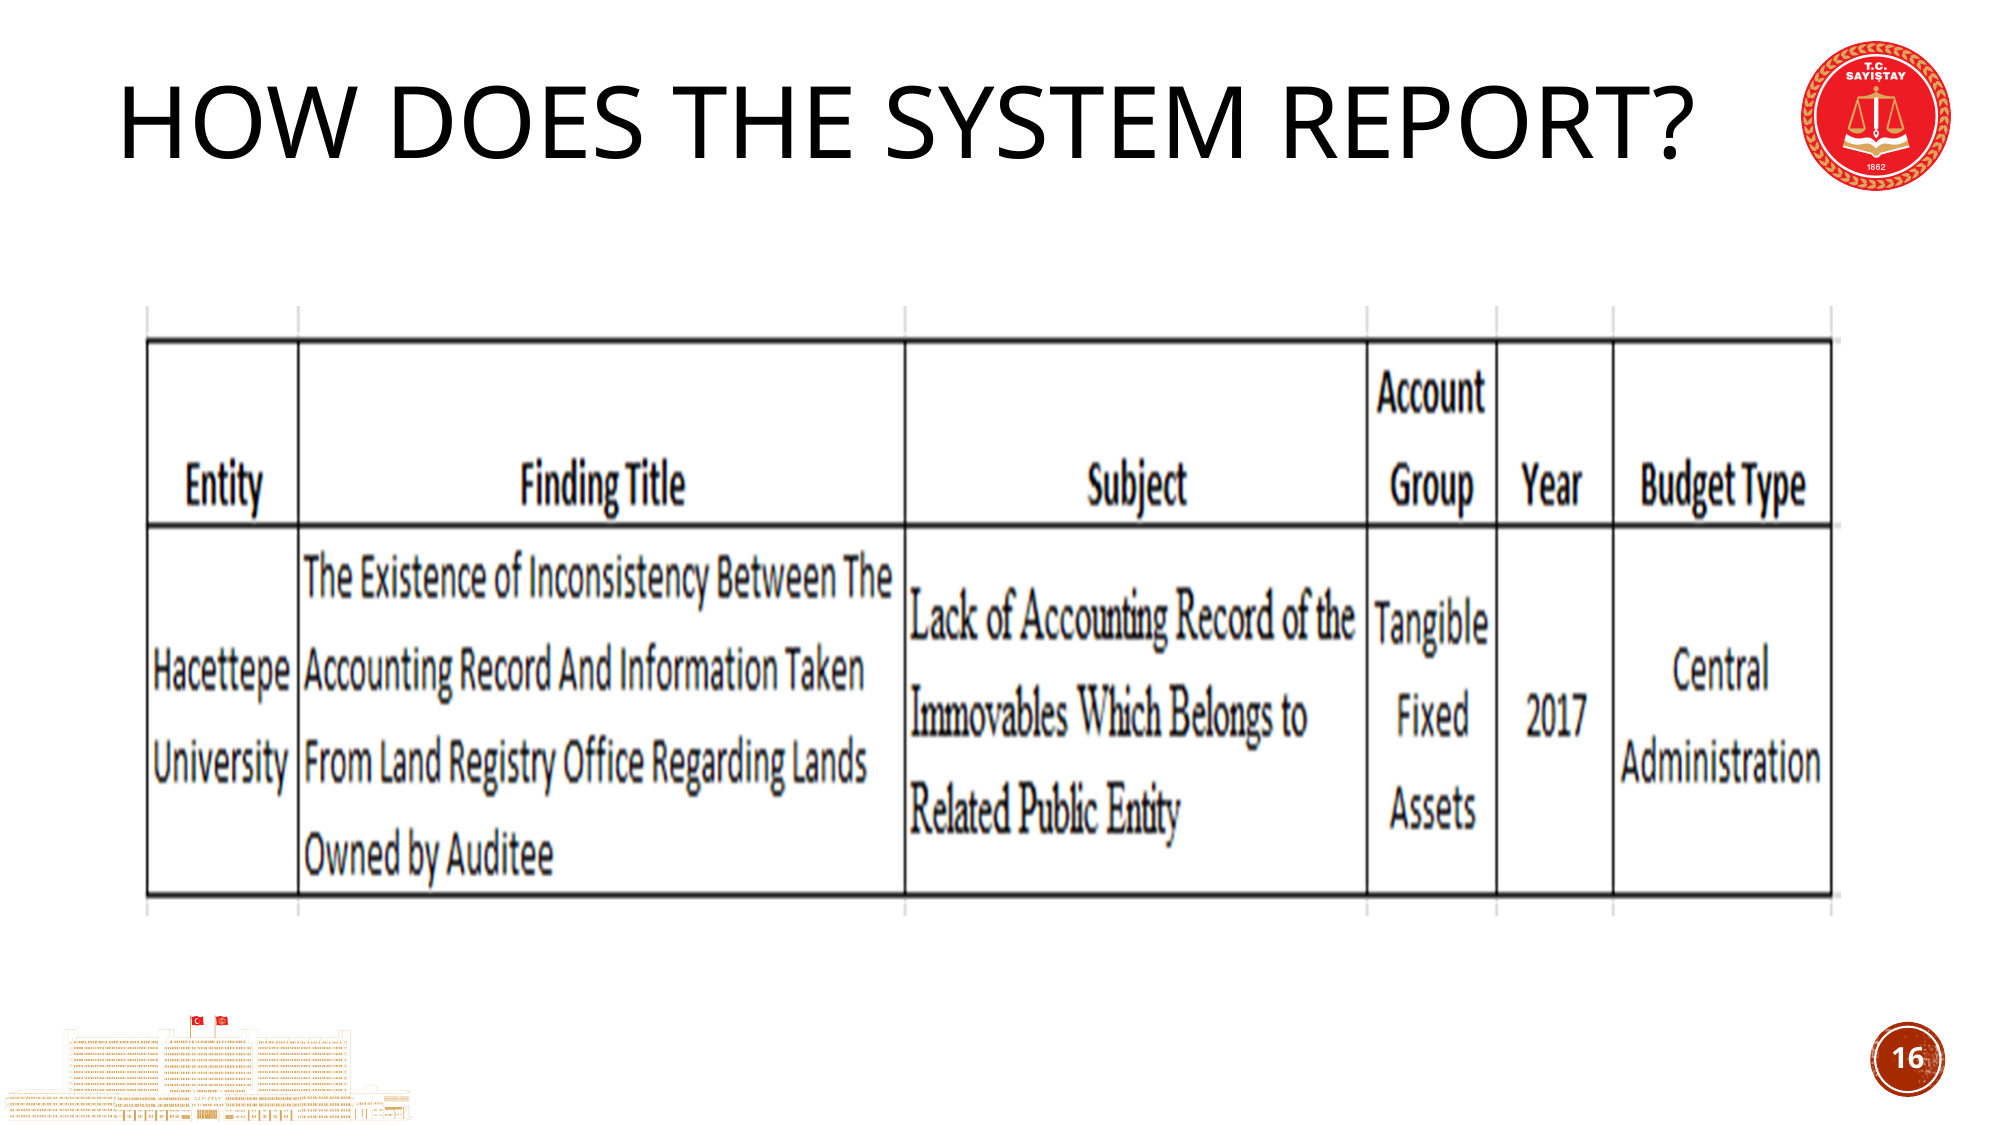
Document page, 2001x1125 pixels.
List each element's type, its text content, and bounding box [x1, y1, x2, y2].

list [145, 313, 1839, 915]
picture [5, 1015, 412, 1121]
title How Does The System Report? [100, 29, 1813, 207]
picture [1813, 41, 1951, 191]
slide_number 15 [1855, 1028, 1961, 1089]
